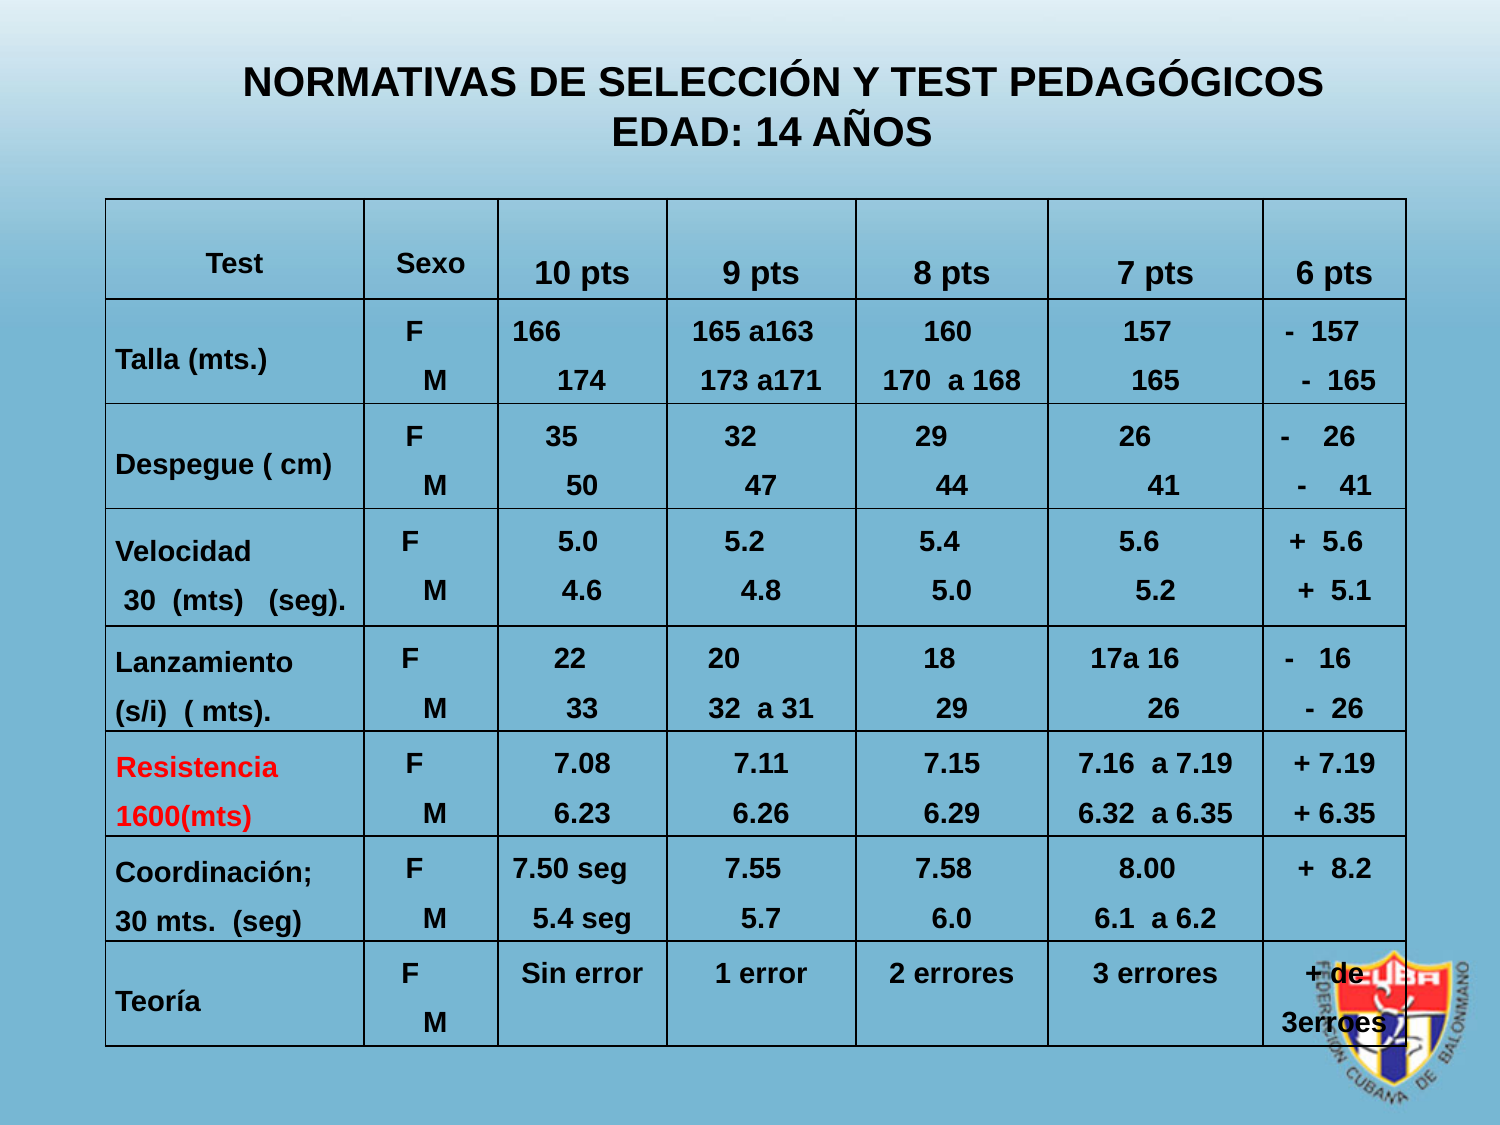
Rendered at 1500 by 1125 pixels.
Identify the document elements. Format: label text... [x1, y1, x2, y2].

table_cell F M [365, 300, 497, 403]
table_cell - 16 - 26 [1264, 627, 1405, 730]
table_cell 166 174 [499, 300, 666, 403]
table_cell 22 33 [499, 627, 666, 730]
table_header Sexo [365, 200, 497, 298]
picture [0, 0, 1500, 1125]
table_cell - 26 - 41 [1264, 404, 1405, 508]
table_cell 7.55 5.7 [668, 837, 855, 940]
table_cell 35 50 [499, 404, 666, 508]
table_cell 5.6 5.2 [1049, 509, 1262, 625]
table_cell 20 32 a 31 [668, 627, 855, 730]
table_cell + 7.19 + 6.35 [1264, 732, 1405, 835]
table_cell Talla (mts.) [106, 300, 363, 403]
table_cell F M [365, 404, 497, 508]
table_cell 2 errores [857, 942, 1047, 1045]
table_header 6 pts [1264, 200, 1405, 298]
table_cell + de 3erroes [1264, 942, 1405, 1045]
table_header Test [106, 200, 363, 298]
table_cell 7.16 a 7.19 6.32 a 6.35 [1049, 732, 1262, 835]
table_cell 32 47 [668, 404, 855, 508]
table_cell 7.11 6.26 [668, 732, 855, 835]
table_cell F M [365, 509, 497, 625]
table_cell 7.15 6.29 [857, 732, 1047, 835]
table_cell 26 41 [1049, 404, 1262, 508]
table_cell 1 error [668, 942, 855, 1045]
table_cell F M [365, 837, 497, 940]
table_cell Teoría [106, 942, 363, 1045]
table_cell 5.0 4.6 [499, 509, 666, 625]
table_cell Despegue ( cm) [106, 404, 363, 508]
table_cell Lanzamiento (s/i) ( mts). [106, 627, 363, 730]
table_cell Coordinación; 30 mts. (seg) [106, 837, 363, 940]
table_cell 7.08 6.23 [499, 732, 666, 835]
table_cell 160 170 a 168 [857, 300, 1047, 403]
table_cell 165 a163 173 a171 [668, 300, 855, 403]
table_header 10 pts [499, 200, 666, 298]
table_header 9 pts [668, 200, 855, 298]
table_header 8 pts [857, 200, 1047, 298]
table_cell + 5.6 + 5.1 [1264, 509, 1405, 625]
table_cell Sin error [499, 942, 666, 1045]
table_cell Velocidad 30 (mts) (seg). [106, 509, 363, 625]
table_cell F M [365, 942, 497, 1045]
table_cell 3 errores [1049, 942, 1262, 1045]
table_cell F M [365, 732, 497, 835]
table_cell 18 29 [857, 627, 1047, 730]
text_box NORMATIVAS DE SELECCIÓN Y TEST PEDAGÓGICOS EDAD: 14 AÑOS [227, 47, 1352, 163]
table_cell 17a 16 26 [1049, 627, 1262, 730]
table_cell F M [365, 627, 497, 730]
table_cell 7.50 seg 5.4 seg [499, 837, 666, 940]
table_cell - 157 - 165 [1264, 300, 1405, 403]
table_cell 157 165 [1049, 300, 1262, 403]
table_cell 29 44 [857, 404, 1047, 508]
table_header 7 pts [1049, 200, 1262, 298]
table_cell 5.2 4.8 [668, 509, 855, 625]
table_cell 7.58 6.0 [857, 837, 1047, 940]
table_cell 8.00 6.1 a 6.2 [1049, 837, 1262, 940]
table_cell 5.4 5.0 [857, 509, 1047, 625]
table_cell + 8.2 [1264, 837, 1405, 940]
table_cell Resistencia 1600(mts) [106, 732, 363, 835]
